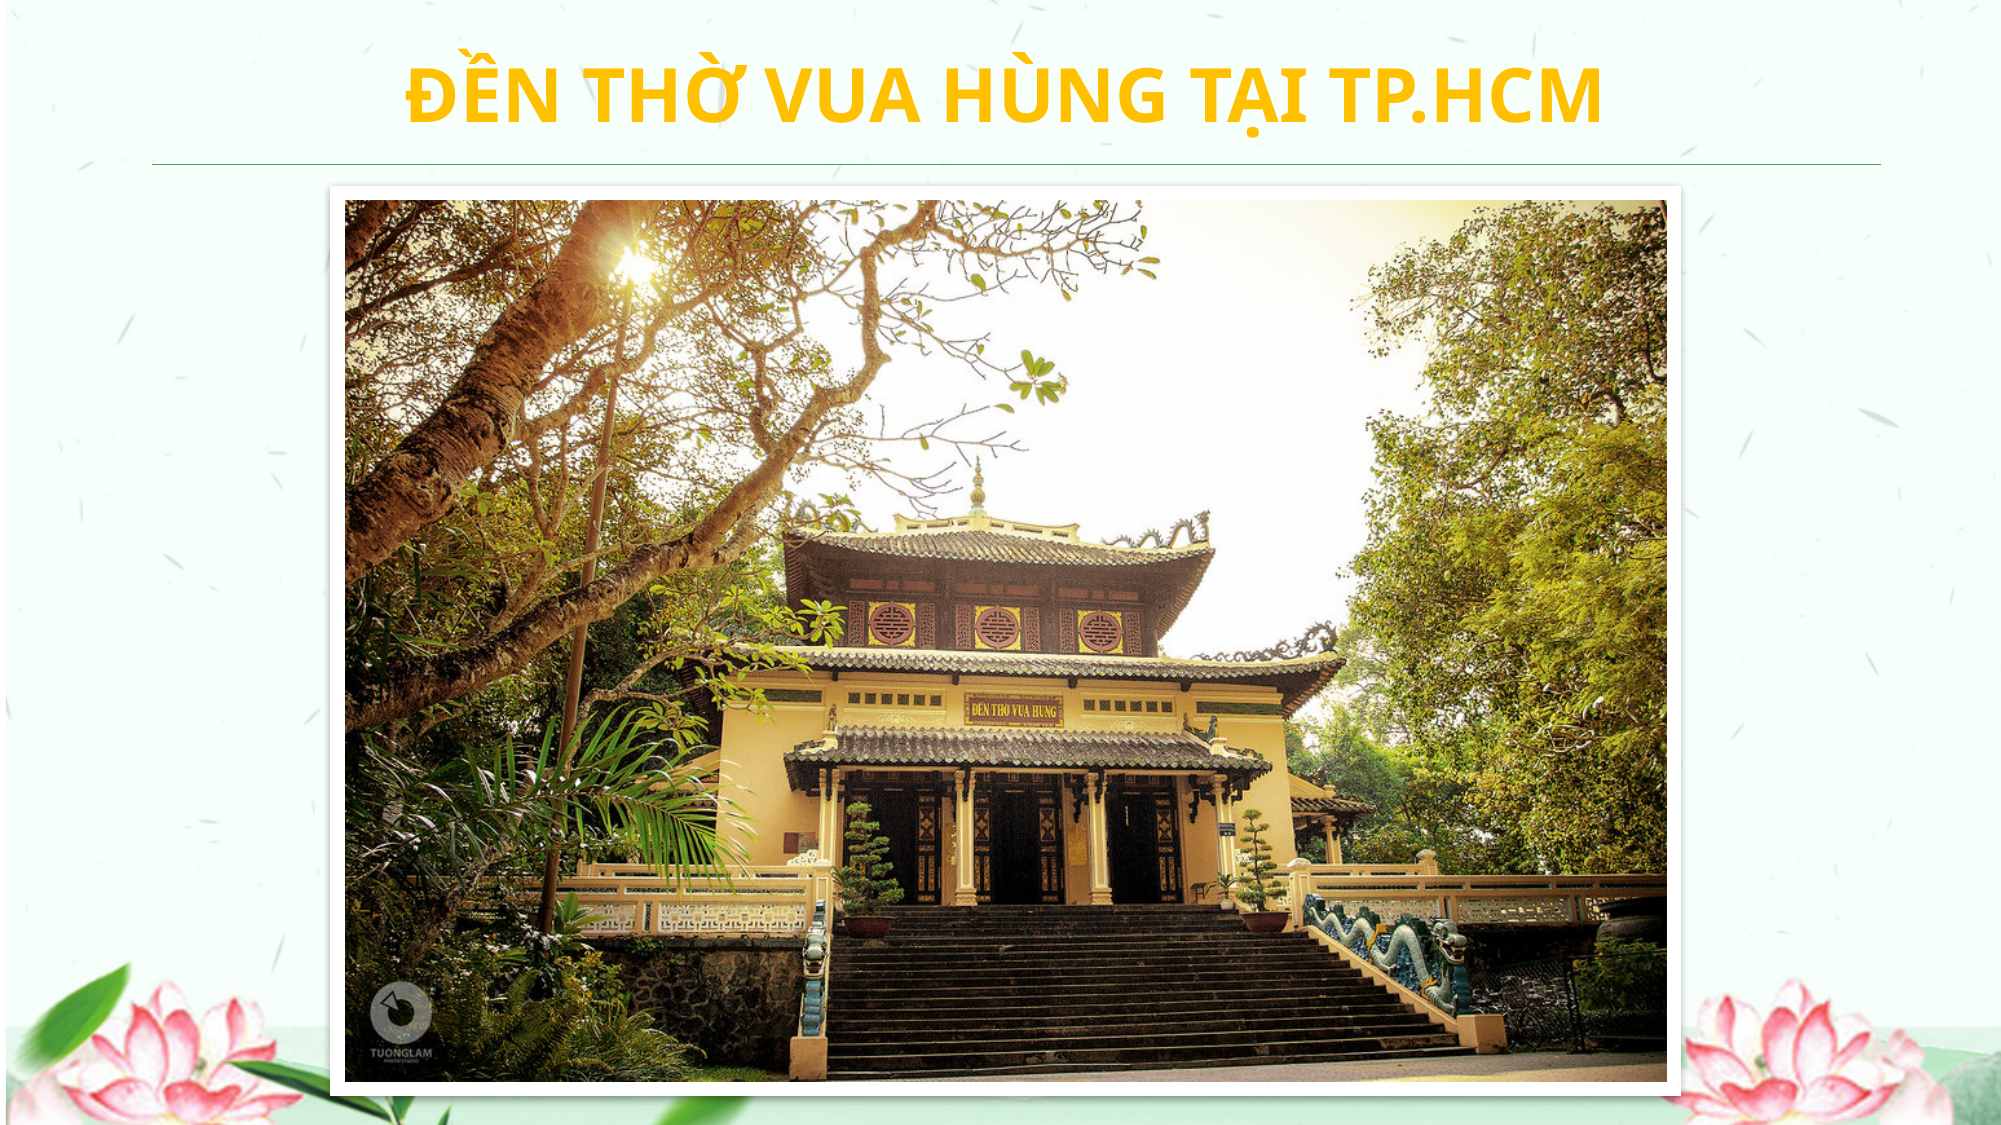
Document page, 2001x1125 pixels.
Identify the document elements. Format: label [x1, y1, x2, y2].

picture [344, 200, 1667, 1082]
text_box [5, 0, 2000, 1125]
